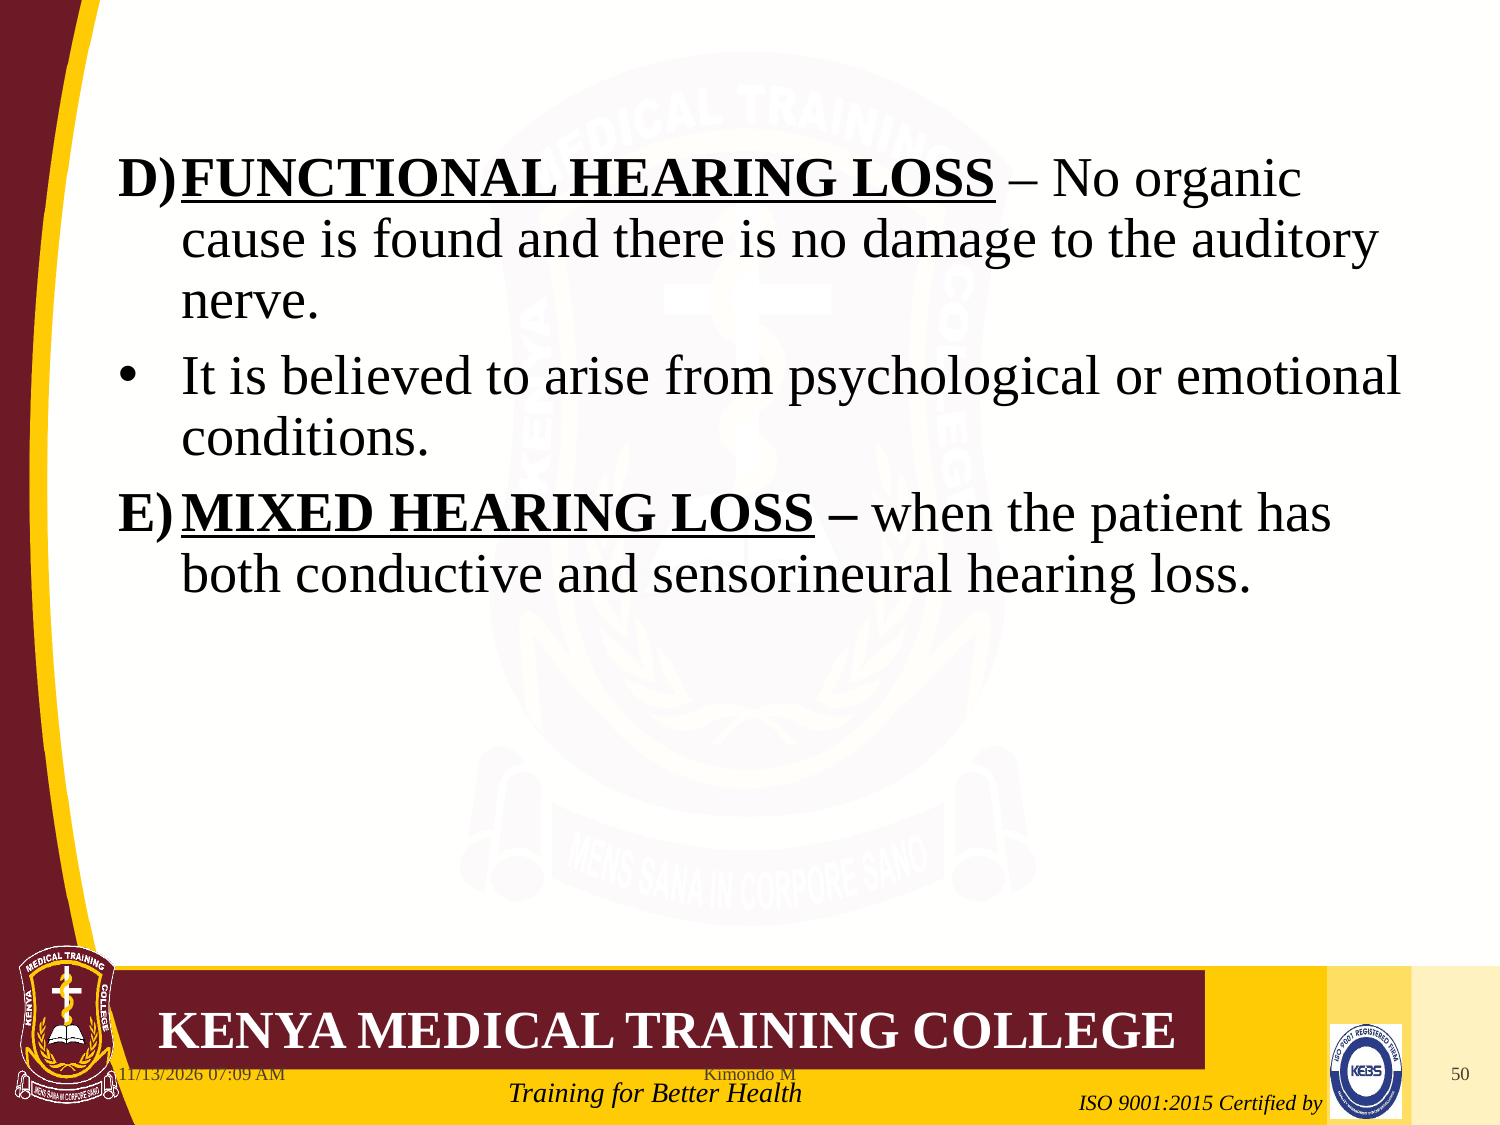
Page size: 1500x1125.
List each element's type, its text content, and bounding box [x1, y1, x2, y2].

picture [0, 0, 1500, 1125]
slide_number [103, 1042, 441, 1103]
slide_number 50 [1147, 1042, 1486, 1103]
list FUNCTIONAL HEARING LOSS – No organic cause is found and there is no damage to the auditory nerve. It is believed to arise from psychological or emotional conditions. MIXED HEARING LOSS – when the patient has both conductive and sensorineural hearing loss. [103, 140, 1424, 841]
footer Kimondo M [496, 1042, 1004, 1103]
